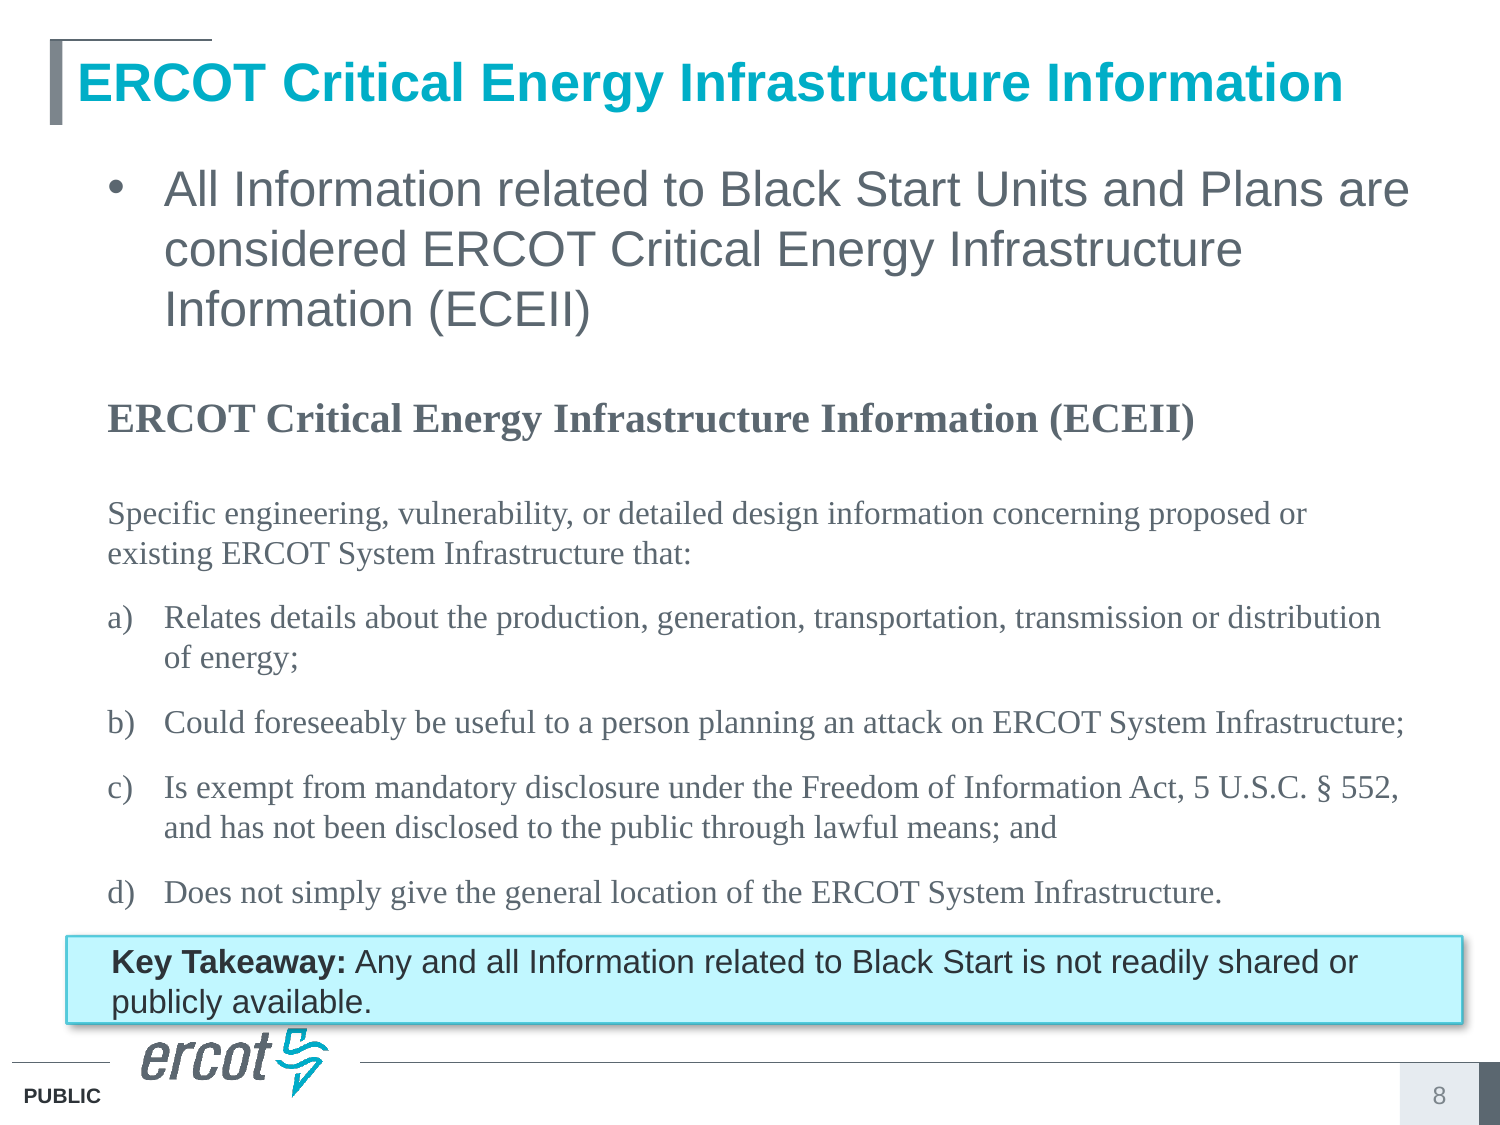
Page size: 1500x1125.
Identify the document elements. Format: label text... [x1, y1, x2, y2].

picture [137, 1024, 332, 1100]
title ERCOT Critical Energy Infrastructure Information [62, 39, 1450, 111]
slide_number 8 [1400, 1076, 1480, 1113]
text_box Key Takeaway: Any and all Information related to Black Start is not readily shared or publicly available. [66, 936, 1463, 1024]
list All Information related to Black Start Units and Plans are considered ERCOT Critical Energy Infrastructure Information (ECEII) ERCOT Critical Energy Infrastructure Information (ECEII) Specific engineering, vulnerability, or detailed design information concerning proposed or existing ERCOT System Infrastructure that: Relates details about the production, generation, transportation, transmission or distribution of energy; Could foreseeably be useful to a person planning an attack on ERCOT System Infrastructure; Is exempt from mandatory disclosure under the Freedom of Information Act, 5 U.S.C. § 552, and has not been disclosed to the public through lawful means; and Does not simply give the general location of the ERCOT System Infrastructure. [62, 111, 1463, 883]
